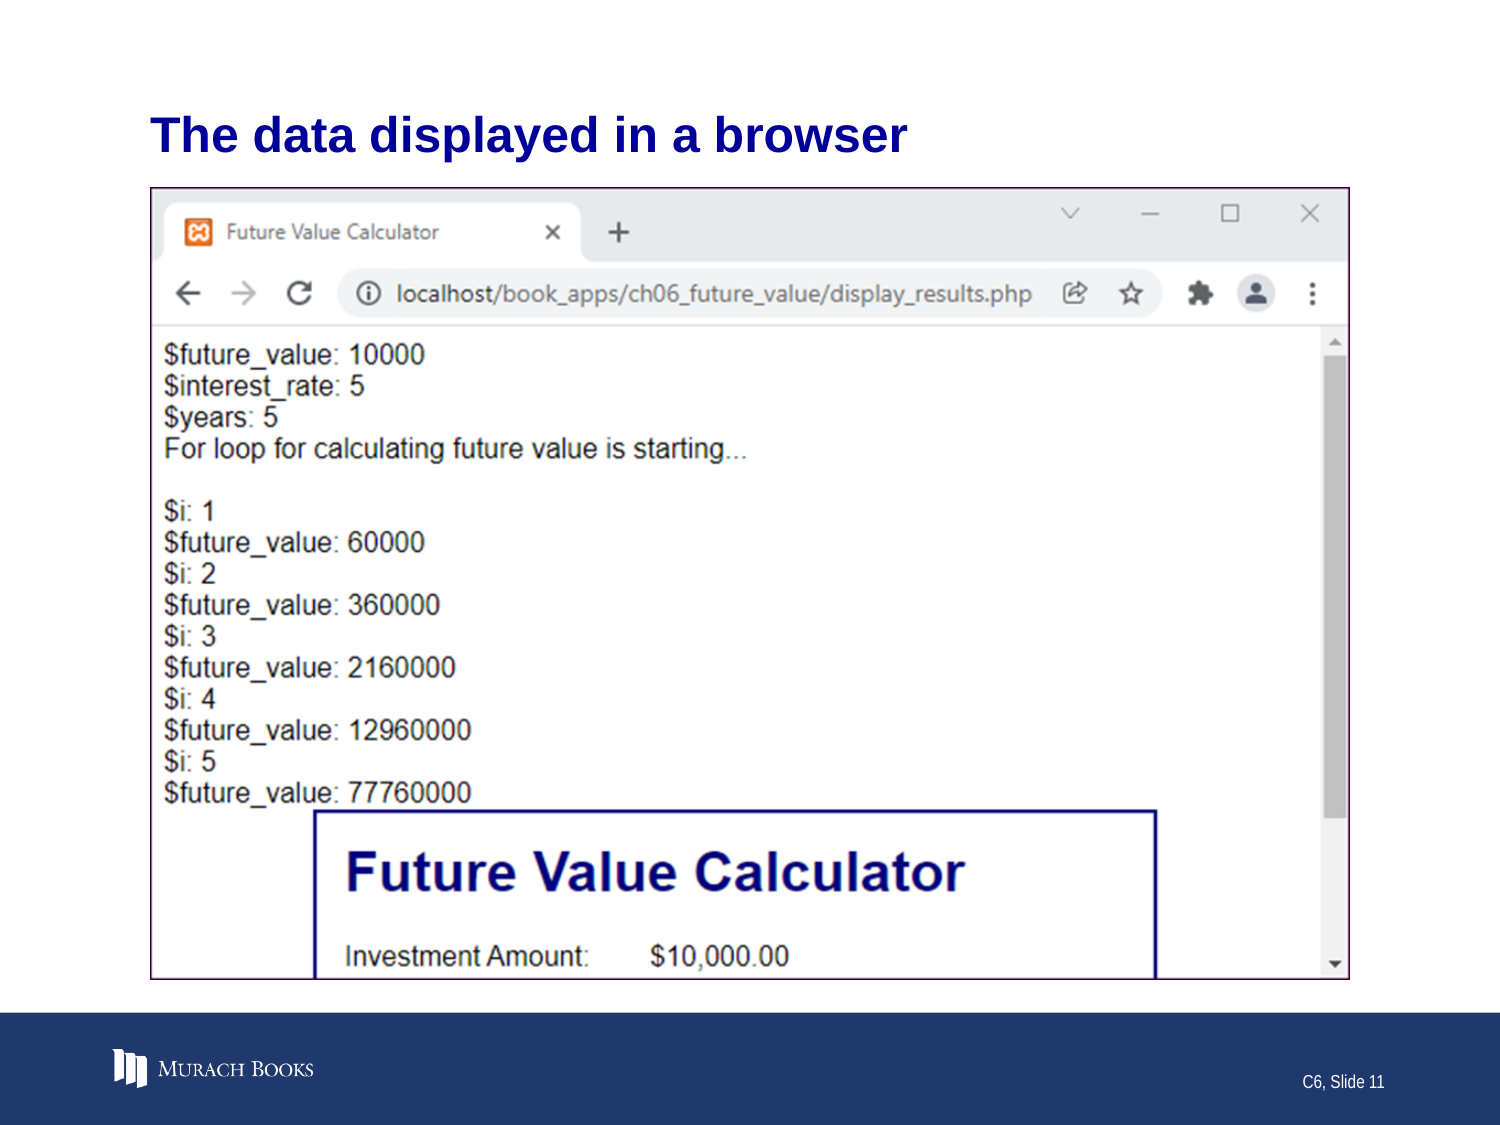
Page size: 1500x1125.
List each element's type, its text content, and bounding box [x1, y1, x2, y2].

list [149, 187, 1351, 980]
footer [12, 1025, 463, 1100]
slide_number C6, Slide 11 [1087, 1025, 1400, 1100]
title The data displayed in a browser [150, 102, 1350, 164]
